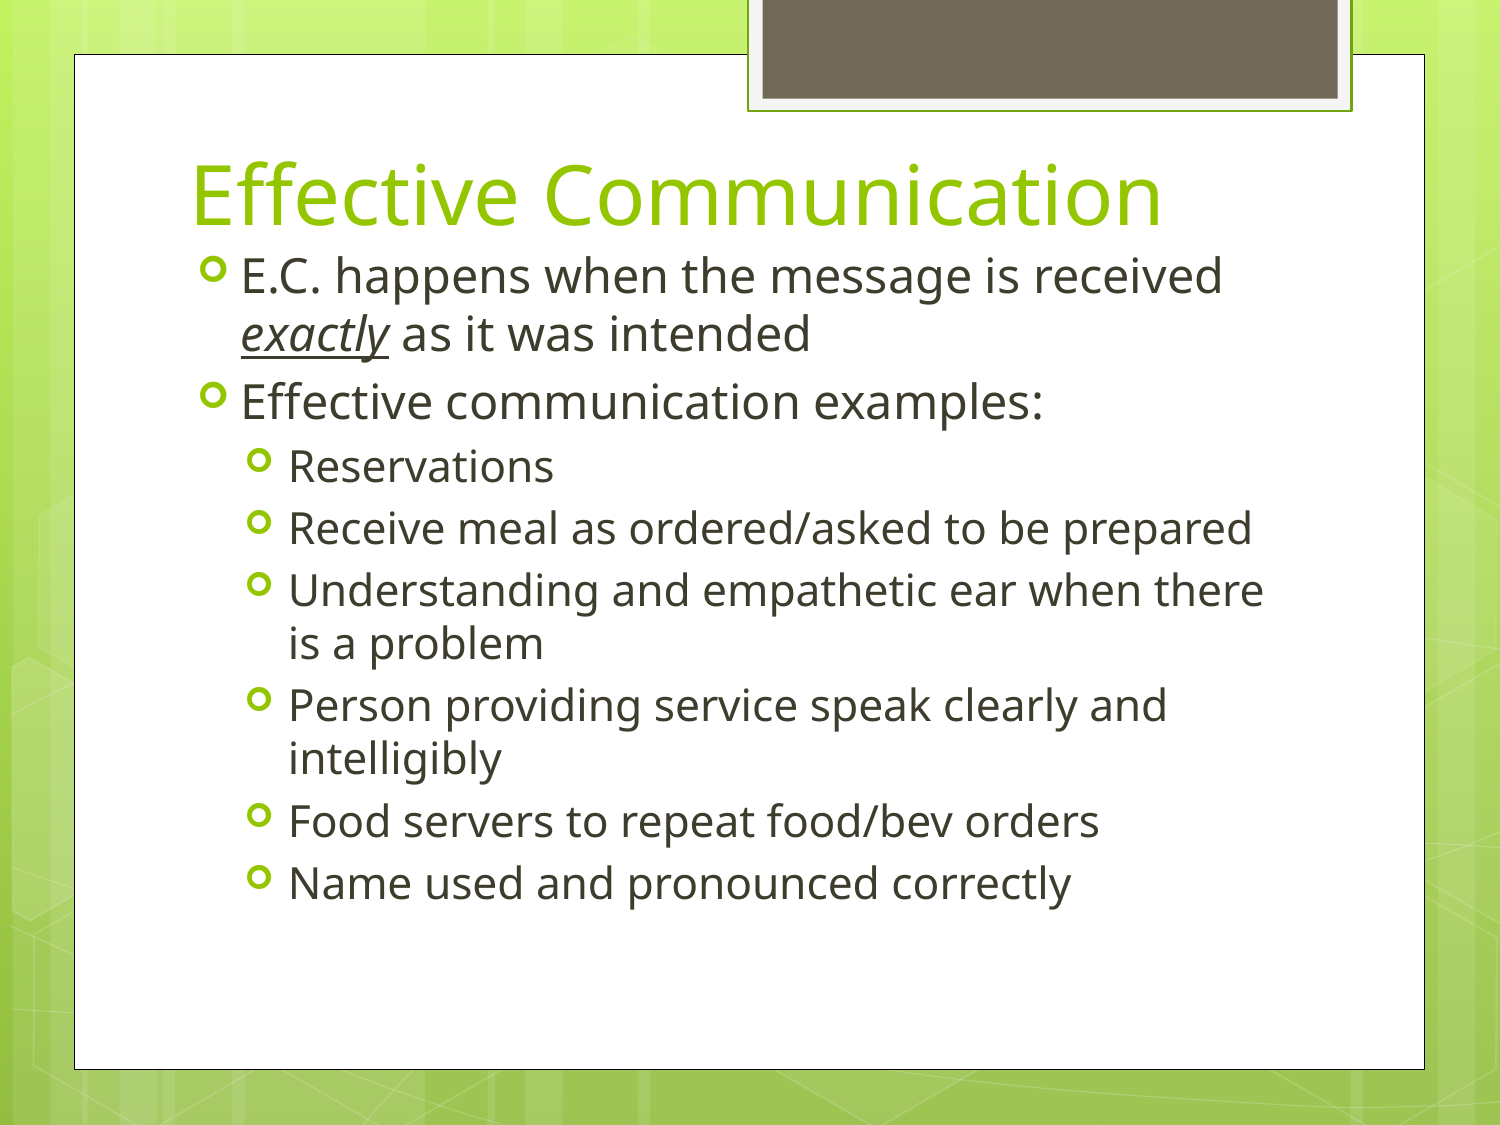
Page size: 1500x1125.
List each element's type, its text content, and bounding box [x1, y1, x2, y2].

title Effective Communication [174, 62, 1328, 250]
list E.C. happens when the message is received exactly as it was intended Effective communication examples: Reservations Receive meal as ordered/asked to be prepared Understanding and empathetic ear when there is a problem Person providing service speak clearly and intelligibly Food servers to repeat food/bev orders Name used and pronounced correctly [171, 237, 1283, 957]
